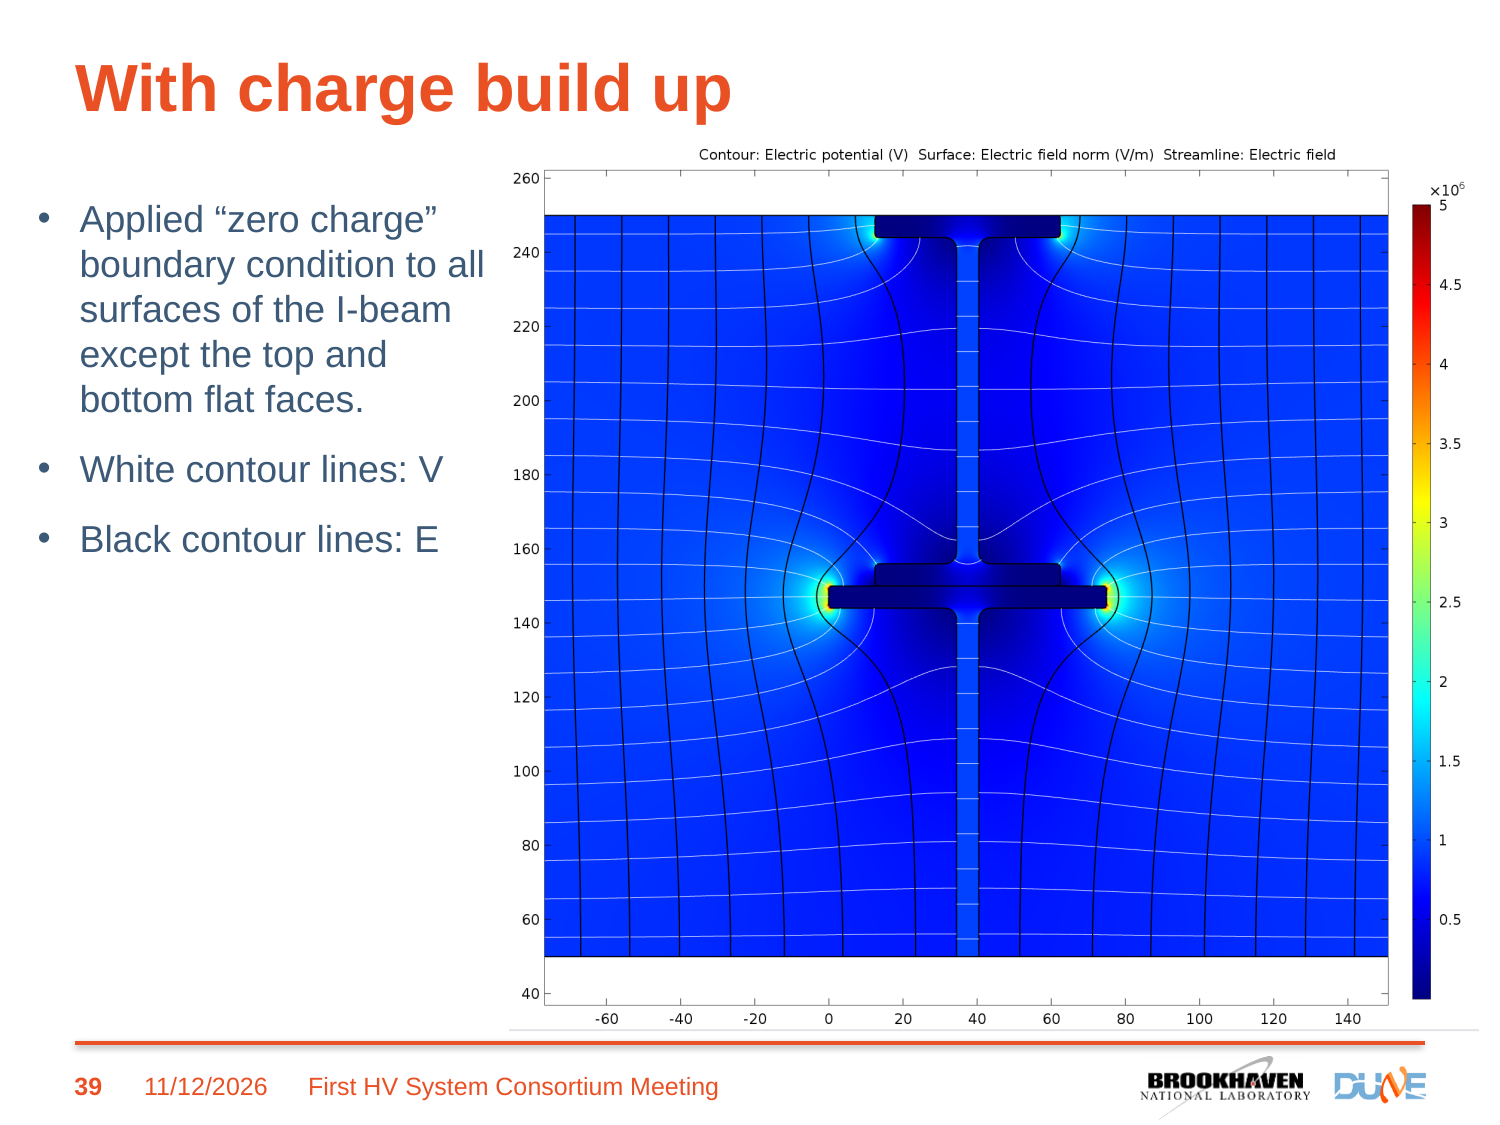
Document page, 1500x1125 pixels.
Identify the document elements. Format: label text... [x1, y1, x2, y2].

picture [1140, 1056, 1310, 1120]
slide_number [145, 1074, 308, 1101]
title With charge build up [75, 45, 1425, 138]
footer First HV System Consortium Meeting [308, 1074, 1022, 1101]
picture [509, 137, 1479, 1032]
list Applied “zero charge” boundary condition to all surfaces of the I-beam except the top and bottom flat faces. White contour lines: V Black contour lines: E [37, 187, 500, 1088]
slide_number 39 [74, 1074, 145, 1101]
picture [1333, 1064, 1427, 1104]
